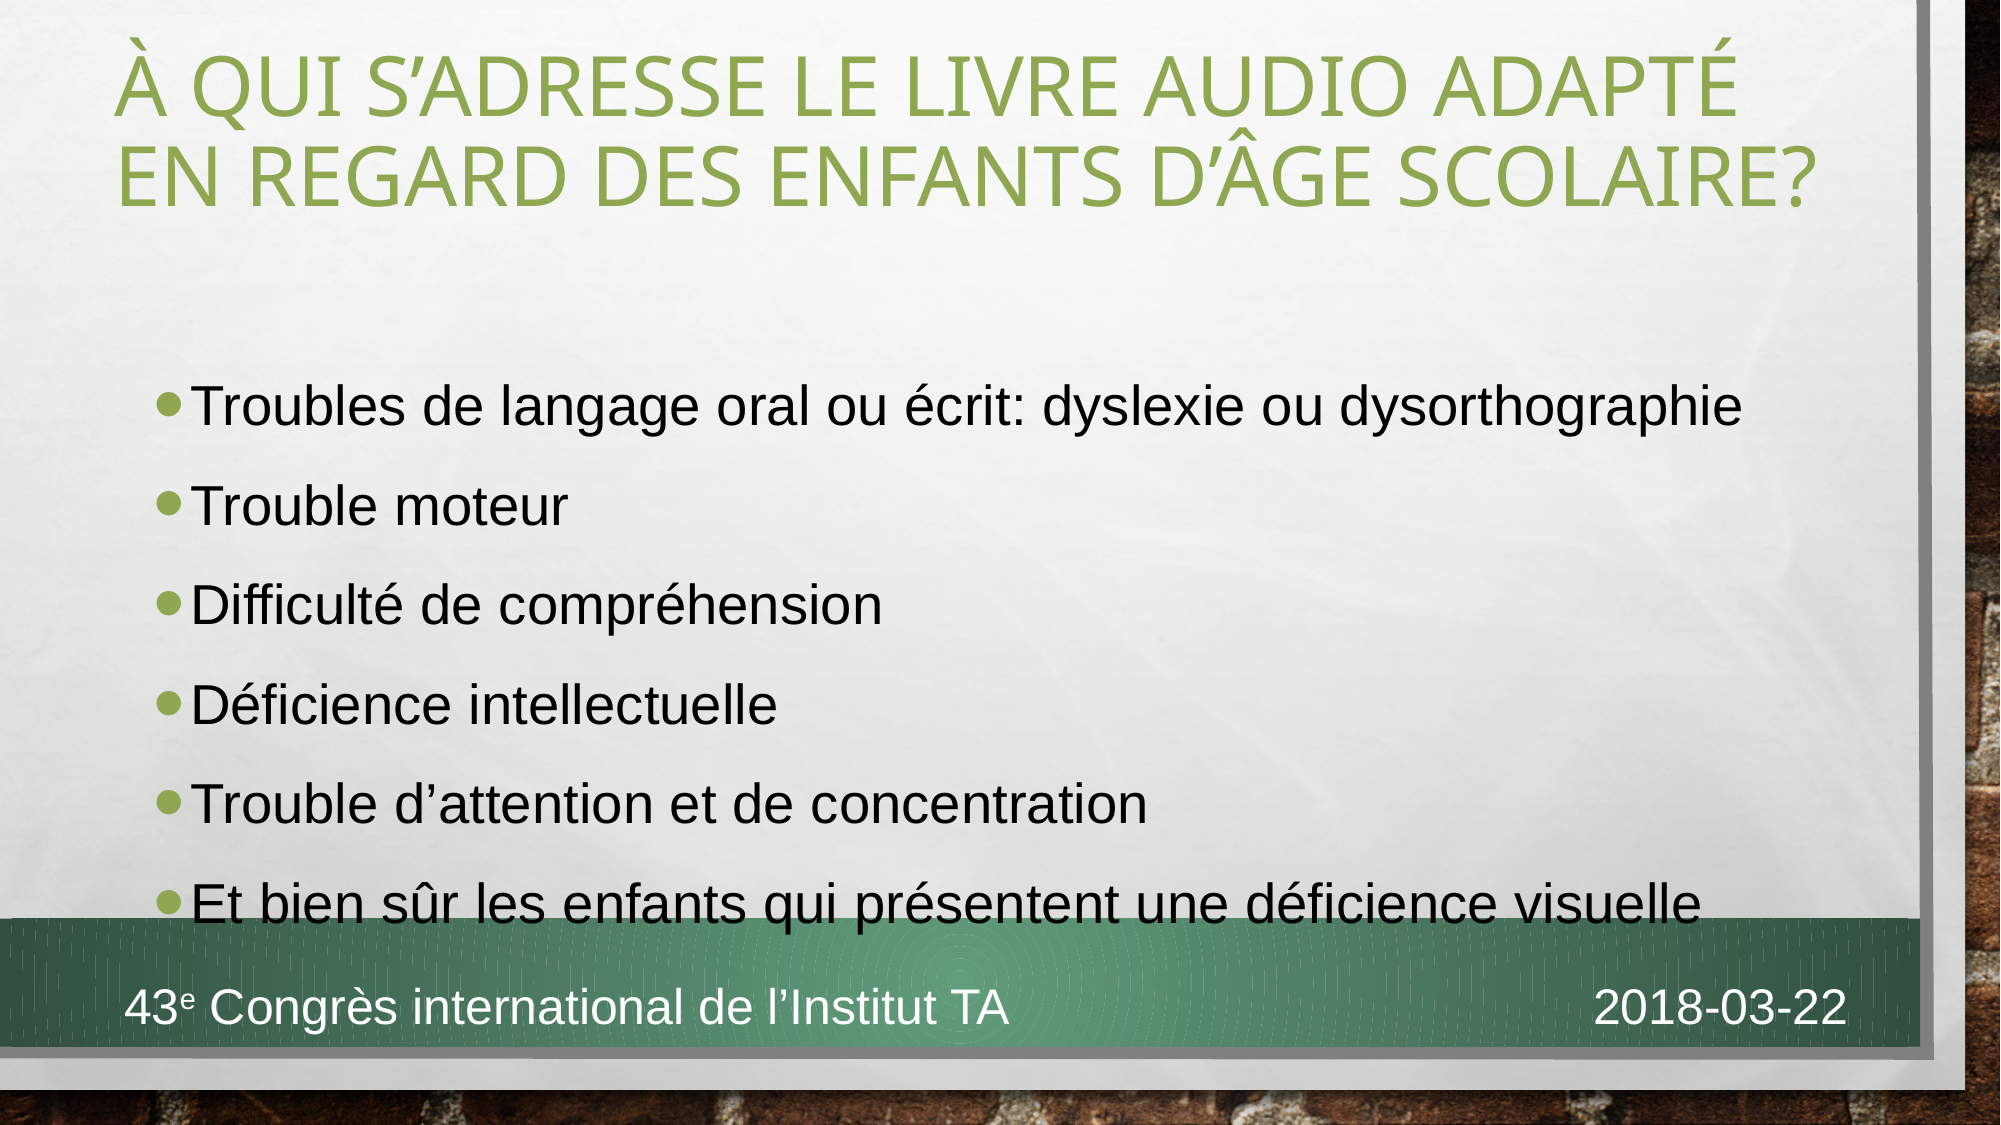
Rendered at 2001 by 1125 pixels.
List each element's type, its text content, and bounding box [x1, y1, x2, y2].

picture [0, 0, 2000, 1125]
footer 43e Congrès international de l’Institut TA 2018-03-22 [109, 988, 1891, 1022]
list Troubles de langage oral ou écrit: dyslexie ou dysorthographie Trouble moteur Difficulté de compréhension Déficience intellectuelle Trouble d’attention et de concentration Et bien sûr les enfants qui présentent une déficience visuelle [138, 348, 1829, 955]
title À Qui s’adresse le livre audio adapté en regard des enfants d’âge scolaire? [99, 39, 1868, 229]
